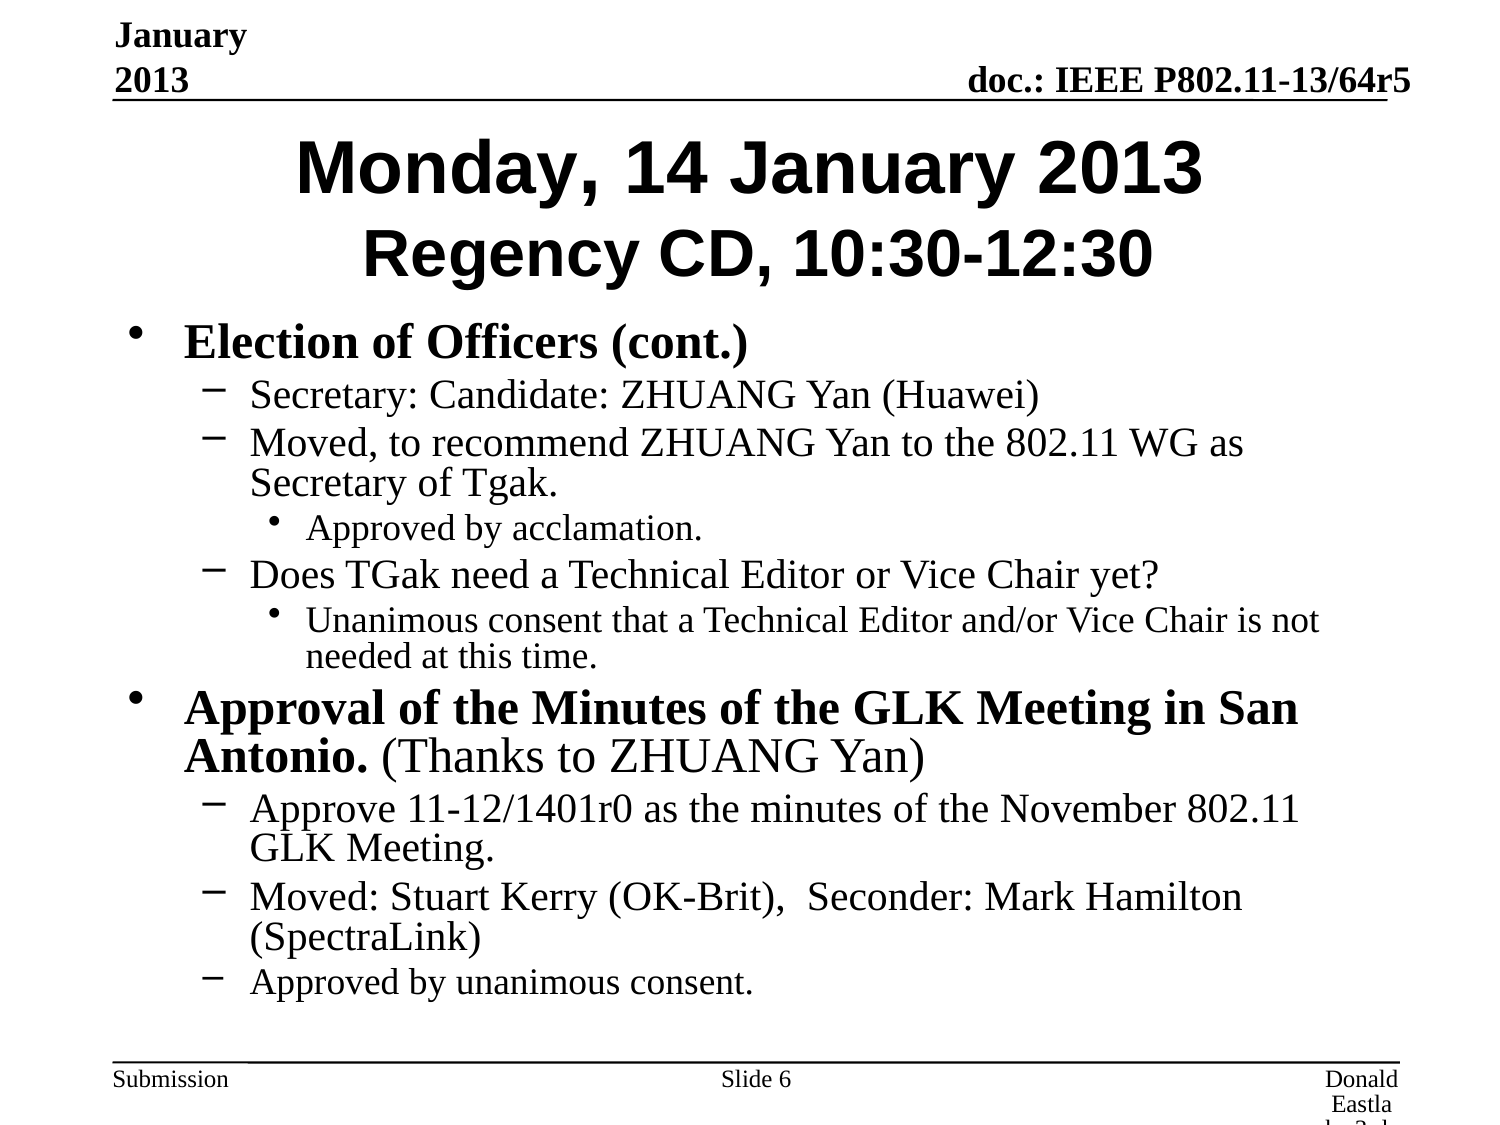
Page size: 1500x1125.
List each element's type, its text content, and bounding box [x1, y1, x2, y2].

footer Donald Eastlake 3rd, Huawei Technologies [1325, 1063, 1402, 1093]
list Election of Officers (cont.) Secretary: Candidate: ZHUANG Yan (Huawei) Moved, to recommend ZHUANG Yan to the 802.11 WG as Secretary of Tgak. Approved by acclamation. Does TGak need a Technical Editor or Vice Chair yet? Unanimous consent that a Technical Editor and/or Vice Chair is not needed at this time. Approval of the Minutes of the GLK Meeting in San Antonio. (Thanks to ZHUANG Yan) Approve 11-12/1401r0 as the minutes of the November 802.11 GLK Meeting. Moved: Stuart Kerry (OK-Brit), Seconder: Mark Hamilton (SpectraLink) Approved by unanimous consent. [112, 312, 1413, 1063]
title Monday, 14 January 2013 Regency CD, 10:30-12:30 [112, 112, 1388, 288]
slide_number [114, 54, 290, 100]
slide_number Slide 6 [712, 1063, 800, 1093]
